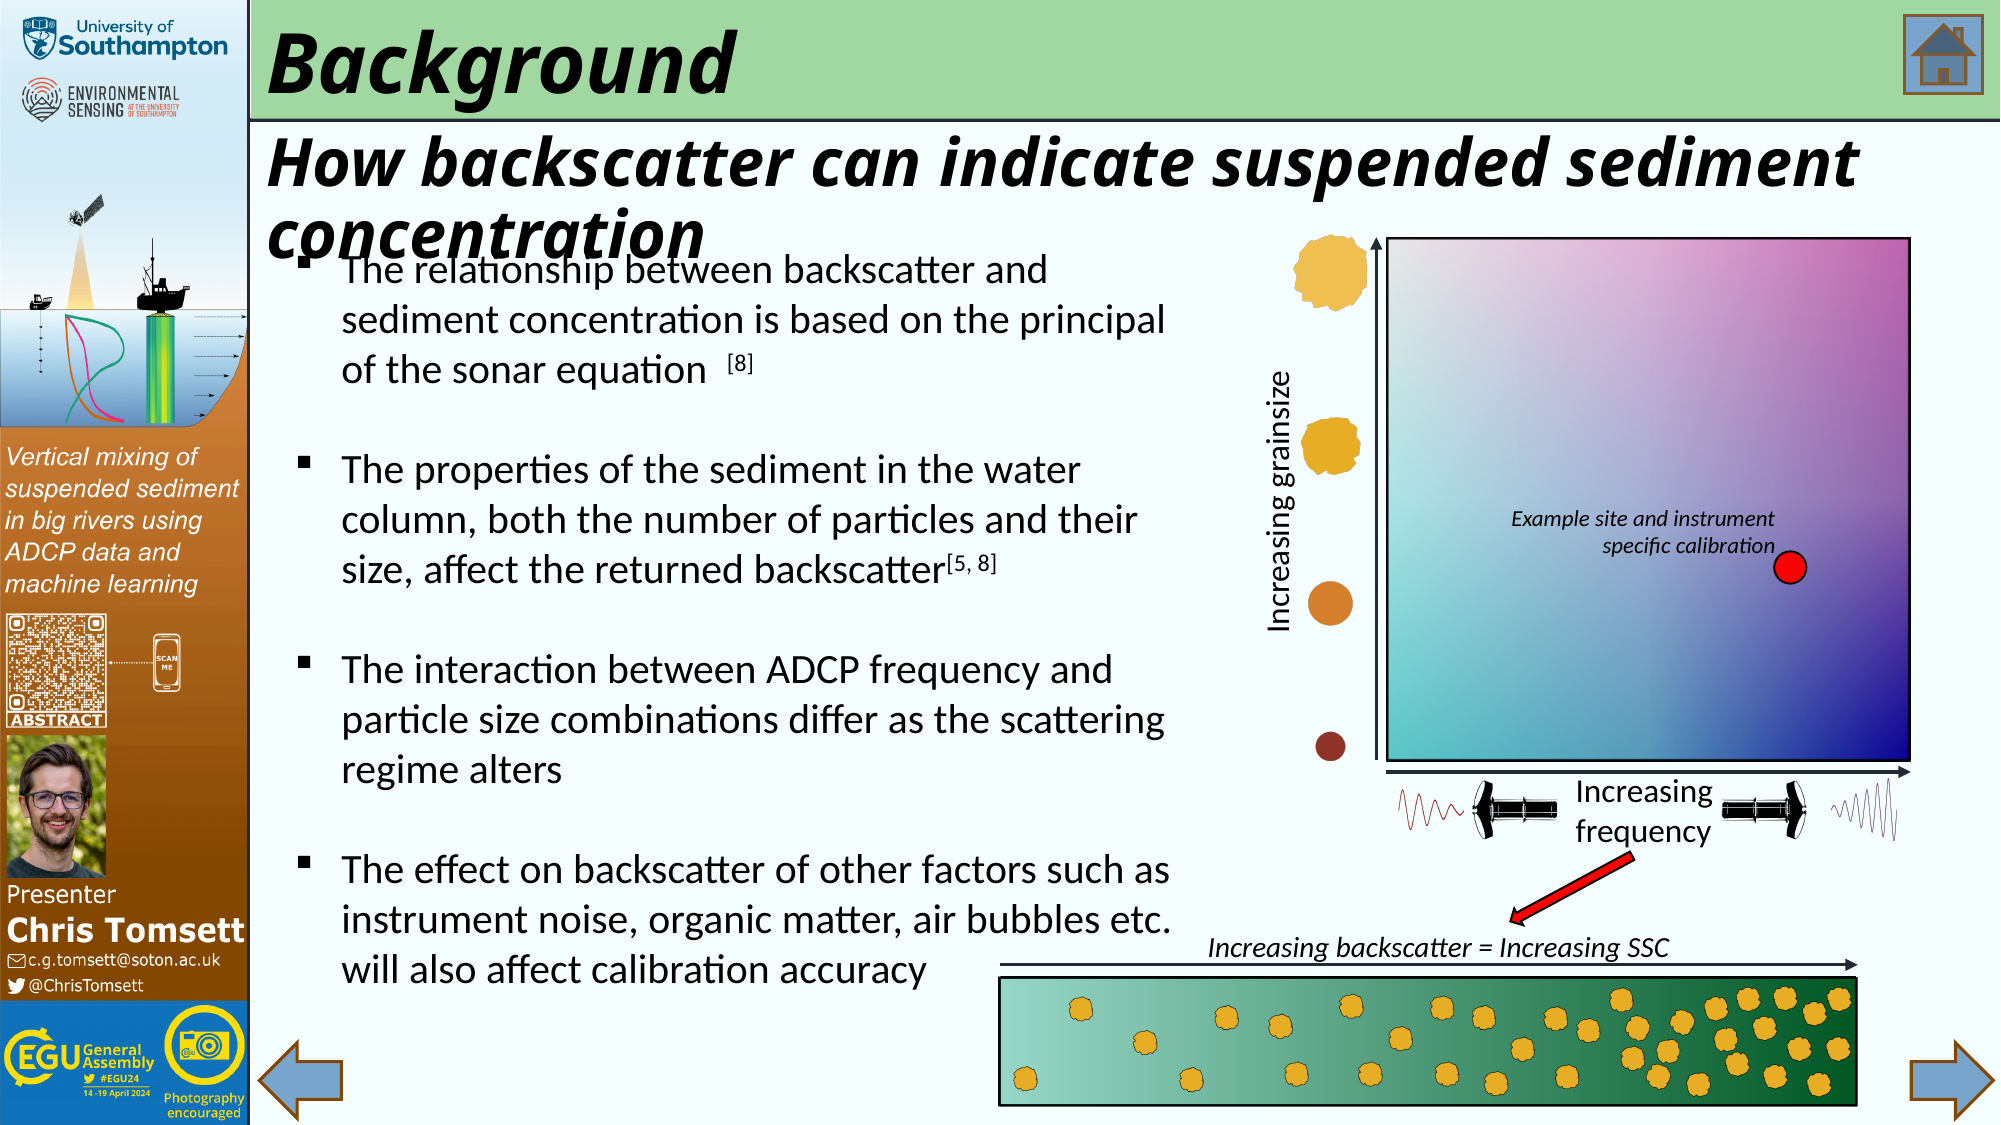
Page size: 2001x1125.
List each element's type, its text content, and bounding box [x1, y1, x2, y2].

picture [0, 0, 247, 1125]
picture [998, 976, 1858, 1107]
text_box Background [251, 0, 2000, 119]
text_box Increasing backscatter = Increasing SSC [1192, 920, 1819, 964]
text_box [1903, 14, 1984, 95]
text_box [1248, 234, 1911, 858]
text_box Increasing backscatter = Increasing SSC [1192, 965, 1819, 976]
text_box [1509, 858, 1636, 920]
text_box How backscatter can indicate suspended sediment concentration [251, 121, 2000, 207]
